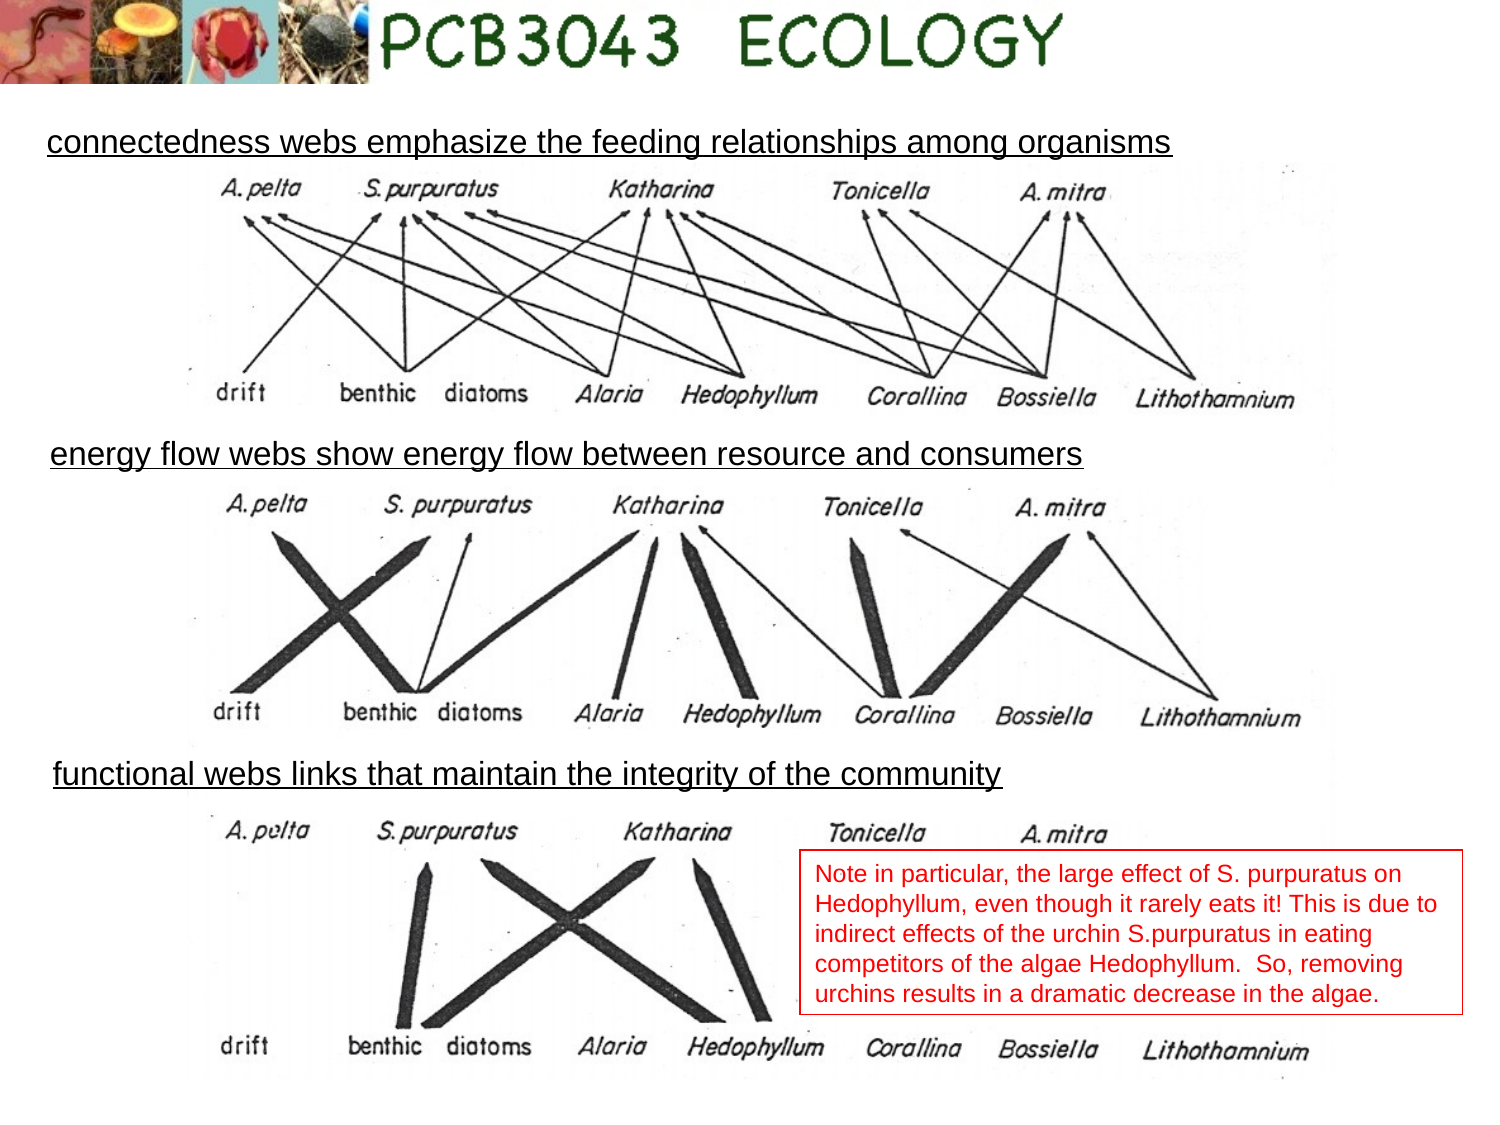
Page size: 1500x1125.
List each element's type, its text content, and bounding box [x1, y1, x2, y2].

text_box Note in particular, the large effect of S. purpuratus on Hedophyllum, even though it rarely eats it! This is due to indirect effects of the urchin S.purpuratus in eating competitors of the algae Hedophyllum. So, removing urchins results in a dramatic decrease in the algae. [1341, 849, 1463, 1015]
text_box functional webs links that maintain the integrity of the community [37, 744, 182, 800]
text_box connectedness webs emphasize the feeding relationships among organisms [31, 112, 1188, 168]
text_box energy flow webs show energy flow between resource and consumers [35, 424, 182, 480]
picture [0, 0, 1088, 84]
picture [187, 162, 1338, 1080]
